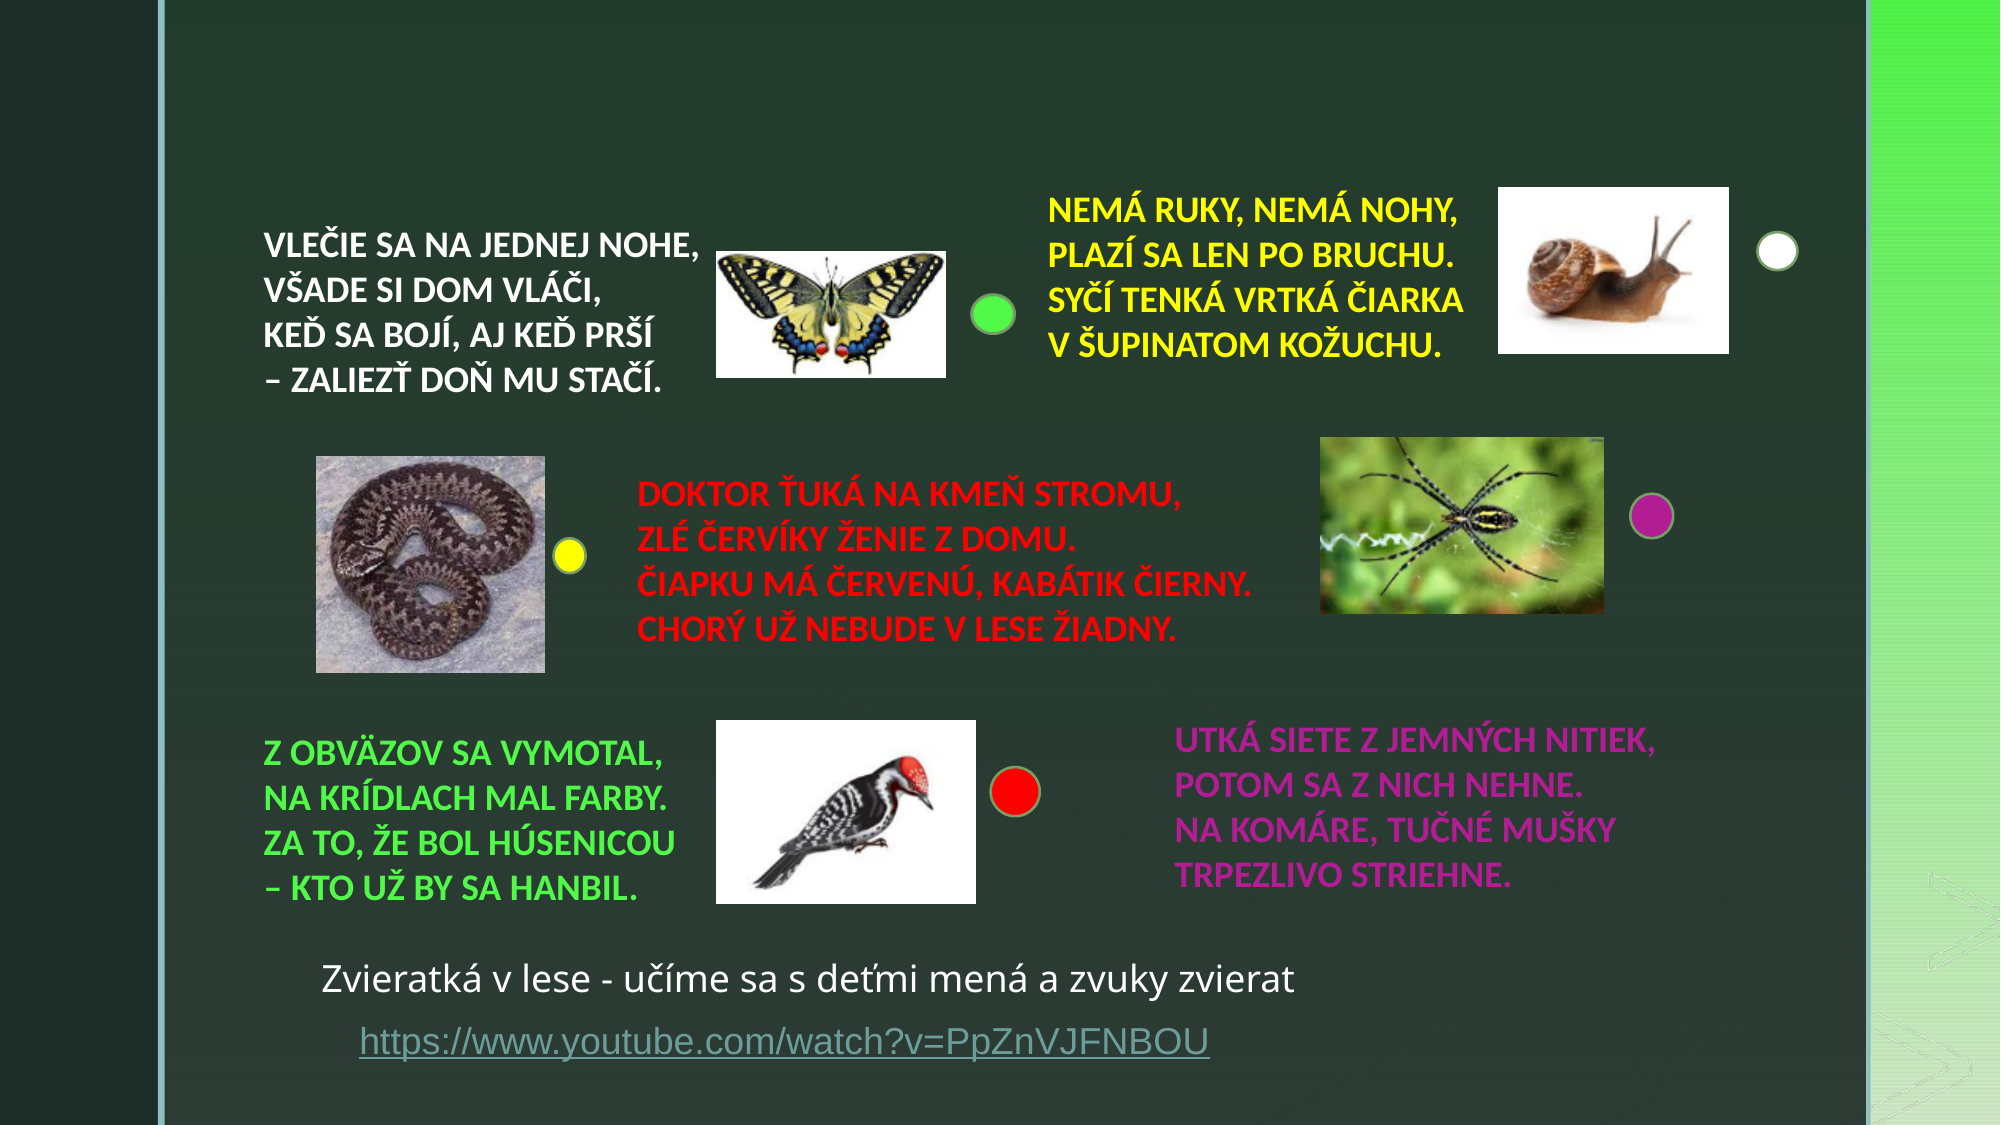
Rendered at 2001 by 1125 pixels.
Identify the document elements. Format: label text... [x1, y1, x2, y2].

picture [1498, 187, 1729, 354]
text_box https://www.youtube.com/watch?v=PpZnVJFNBOU [344, 1009, 1225, 1070]
text_box Z OBVÄZOV SA VYMOTAL, NA KRÍDLACH MAL FARBY. ZA TO, ŽE BOL HÚSENICOU – KTO UŽ BY SA HANBIL. [249, 720, 717, 916]
text_box DOKTOR ŤUKÁ NA KMEŇ STROMU, ZLÉ ČERVÍKY ŽENIE Z DOMU. ČIAPKU MÁ ČERVENÚ, KABÁTIK ČIERNY. CHORÝ UŽ NEBUDE V LESE ŽIADNY. [622, 461, 1284, 702]
text_box [1629, 492, 1675, 540]
picture [1871, 0, 2000, 1125]
text_box [989, 765, 1042, 818]
text_box NEMÁ RUKY, NEMÁ NOHY, PLAZÍ SA LEN PO BRUCHU. SYČÍ TENKÁ VRTKÁ ČIARKA V ŠUPINATOM KOŽUCHU. [1033, 177, 1499, 373]
text_box VLEČIE SA NA JEDNEJ NOHE, VŠADE SI DOM VLÁČI, KEĎ SA BOJÍ, AJ KEĎ PRŠÍ – ZALIEZŤ DOŇ MU STAČÍ. [249, 212, 717, 407]
text_box Zvieratká v lese - učíme sa s deťmi mená a zvuky zvierat [306, 947, 1311, 1008]
picture [716, 250, 946, 379]
picture [969, 293, 1016, 336]
picture [1320, 436, 1605, 614]
text_box [1756, 230, 1799, 272]
picture [716, 720, 977, 905]
text_box [552, 536, 587, 575]
picture [315, 456, 545, 674]
text_box UTKÁ SIETE Z JEMNÝCH NITIEK, POTOM SA Z NICH NEHNE. NA KOMÁRE, TUČNÉ MUŠKY TRPEZLIVO STRIEHNE. [1159, 708, 1699, 903]
